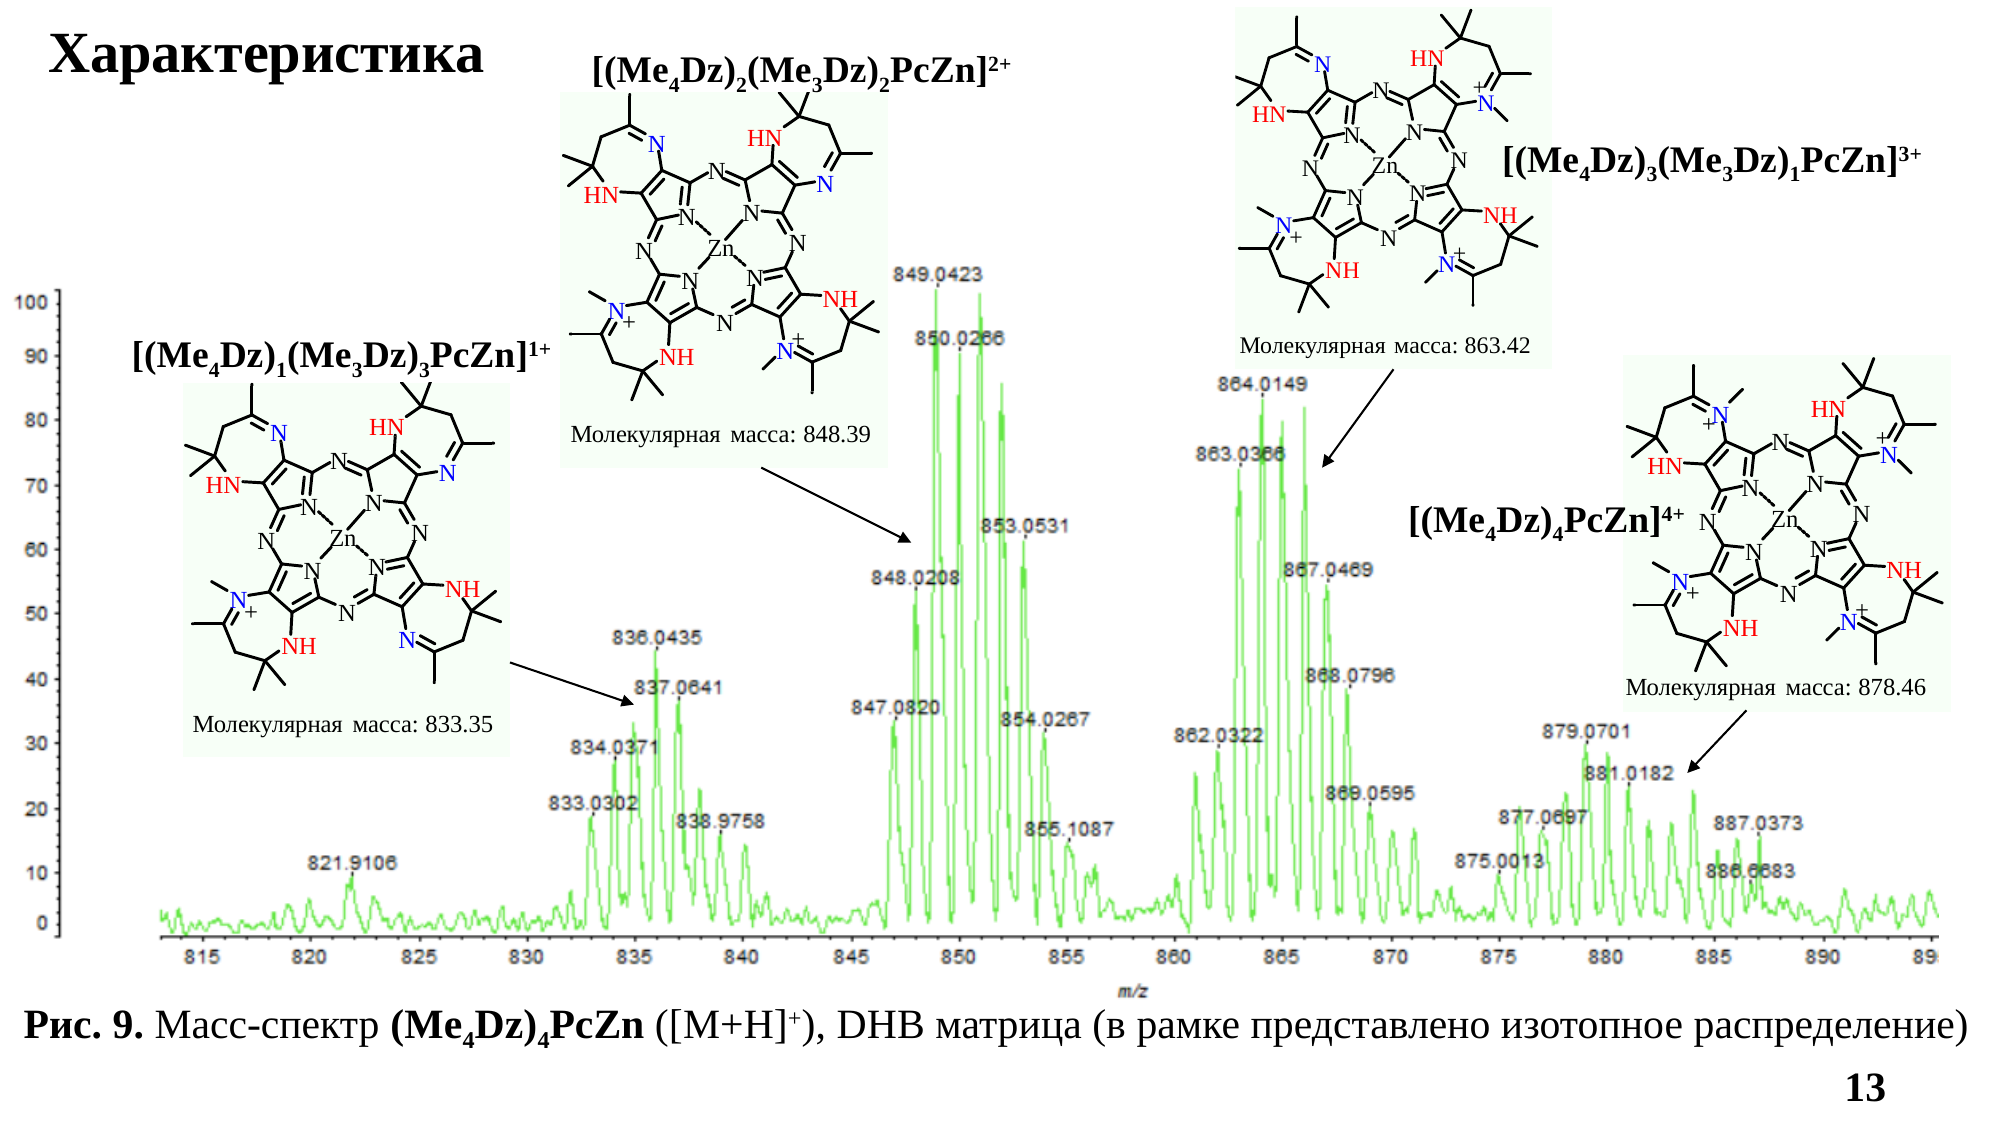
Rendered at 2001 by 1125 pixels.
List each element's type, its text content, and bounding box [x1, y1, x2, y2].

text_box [182, 382, 511, 758]
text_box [761, 467, 912, 543]
picture [0, 259, 1939, 1009]
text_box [1623, 355, 1952, 712]
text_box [1235, 6, 1552, 370]
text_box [1687, 710, 1747, 773]
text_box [1322, 369, 1394, 468]
text_box Рис. 9. Масс-спектр (Me4Dz)4PcZn ([M+Н]+), DHB матрица (в рамке представлено изотопное распределение) [8, 989, 2000, 1062]
text_box Характеристика [33, 7, 550, 92]
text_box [509, 662, 634, 705]
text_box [560, 92, 888, 468]
text_box [(Me4Dz)3(Me3Dz)1PcZn]3+ [1552, 127, 1947, 194]
text_box [(Me4Dz)2(Me3Dz)2PcZn]2+ [576, 37, 1037, 104]
slide_number 13 [1451, 1062, 1902, 1115]
